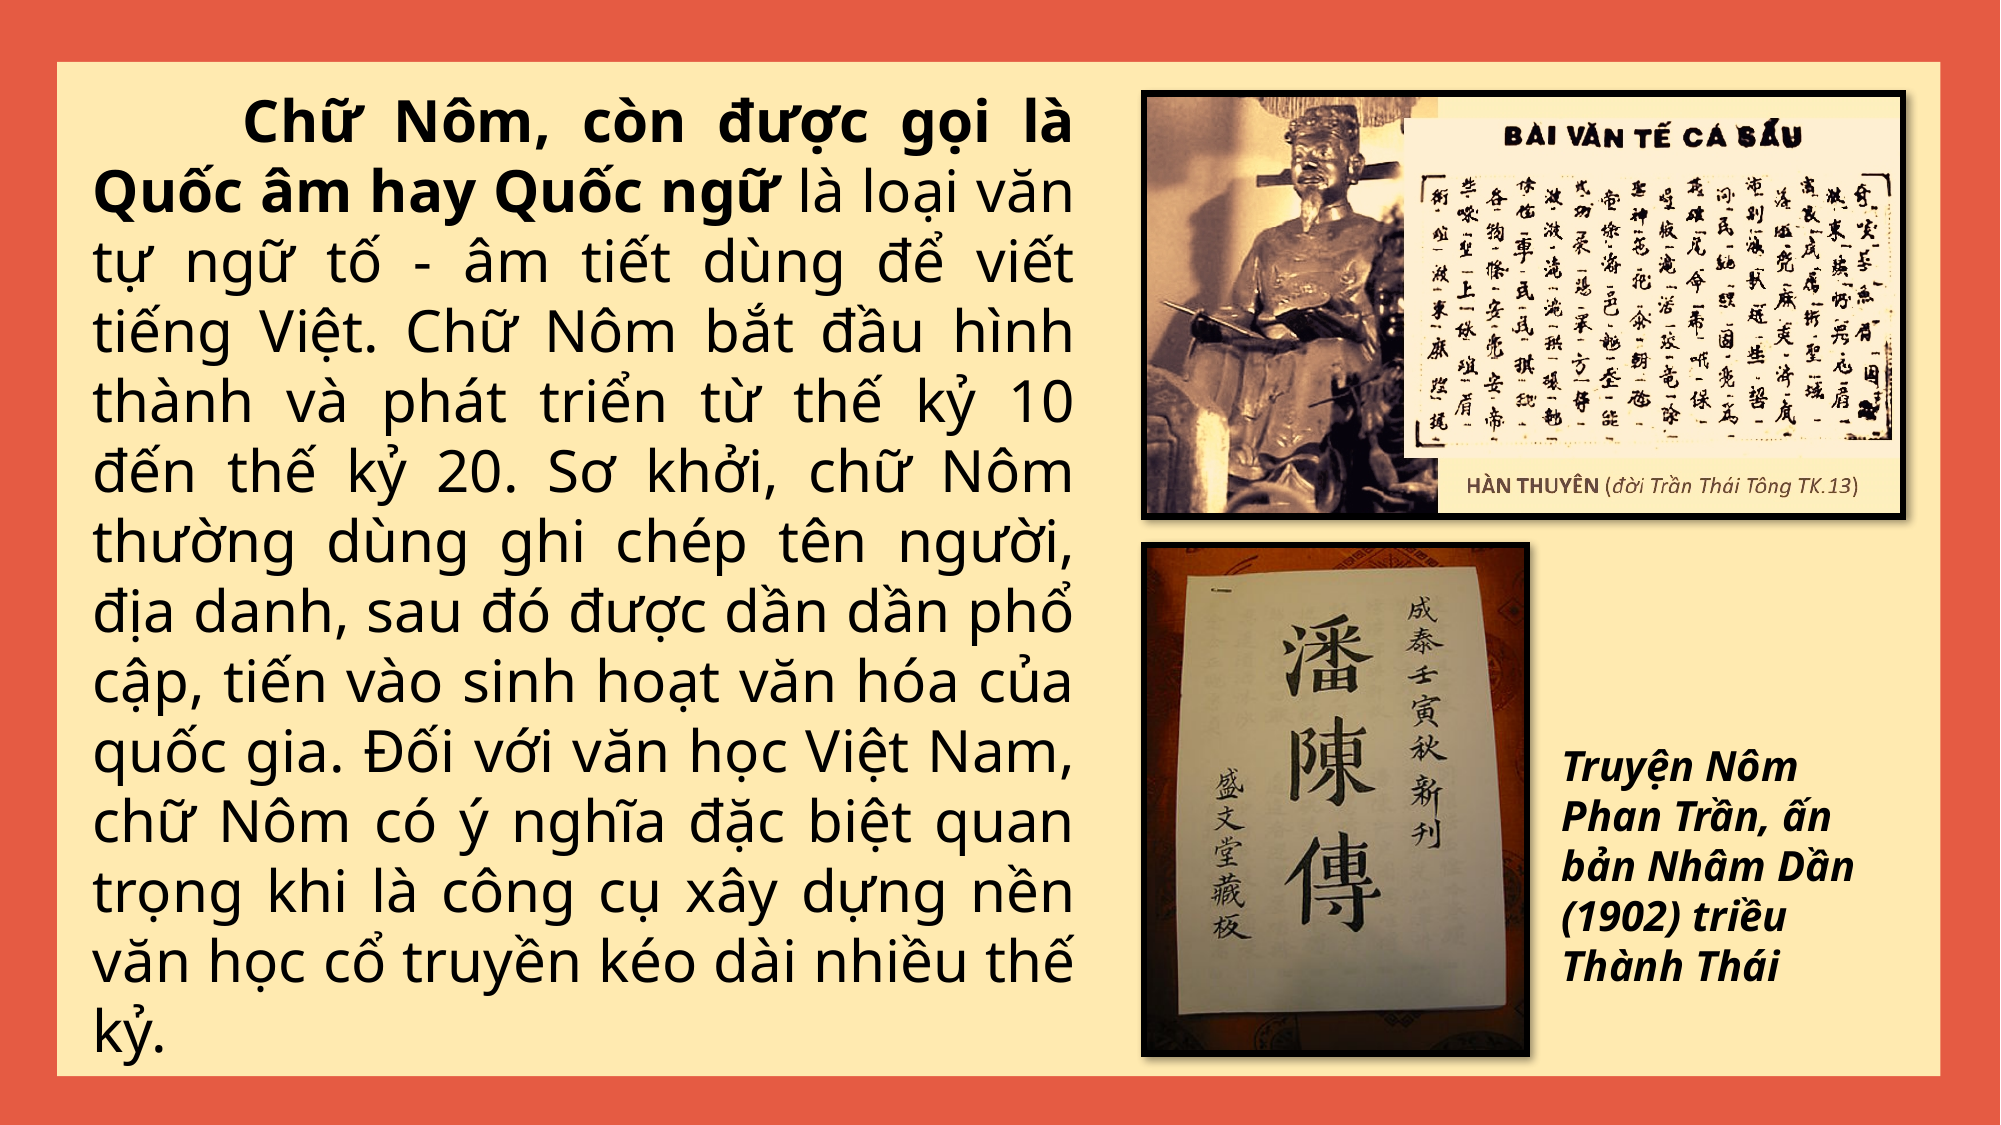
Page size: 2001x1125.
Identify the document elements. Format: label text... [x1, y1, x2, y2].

text_box Truyện Nôm Phan Trần, ấn bản Nhâm Dần (1902) triều Thành Thái [1546, 732, 1924, 998]
text_box Chữ Nôm, còn được gọi là Quốc âm hay Quốc ngữ là loại văn tự ngữ tố - âm tiết dùng để viết tiếng Việt. Chữ Nôm bắt đầu hình thành và phát triển từ thế kỷ 10 đến thế kỷ 20. Sơ khởi, chữ Nôm thường dùng ghi chép tên người, địa danh, sau đó được dần dần phổ cập, tiến vào sinh hoạt văn hóa của quốc gia. Đối với văn học Việt Nam, chữ Nôm có ý nghĩa đặc biệt quan trọng khi là công cụ xây dựng nền văn học cổ truyền kéo dài nhiều thế kỷ. [78, 76, 1090, 1072]
text_box [56, 61, 1942, 1077]
picture [1146, 96, 1901, 514]
picture [1146, 548, 1524, 1051]
